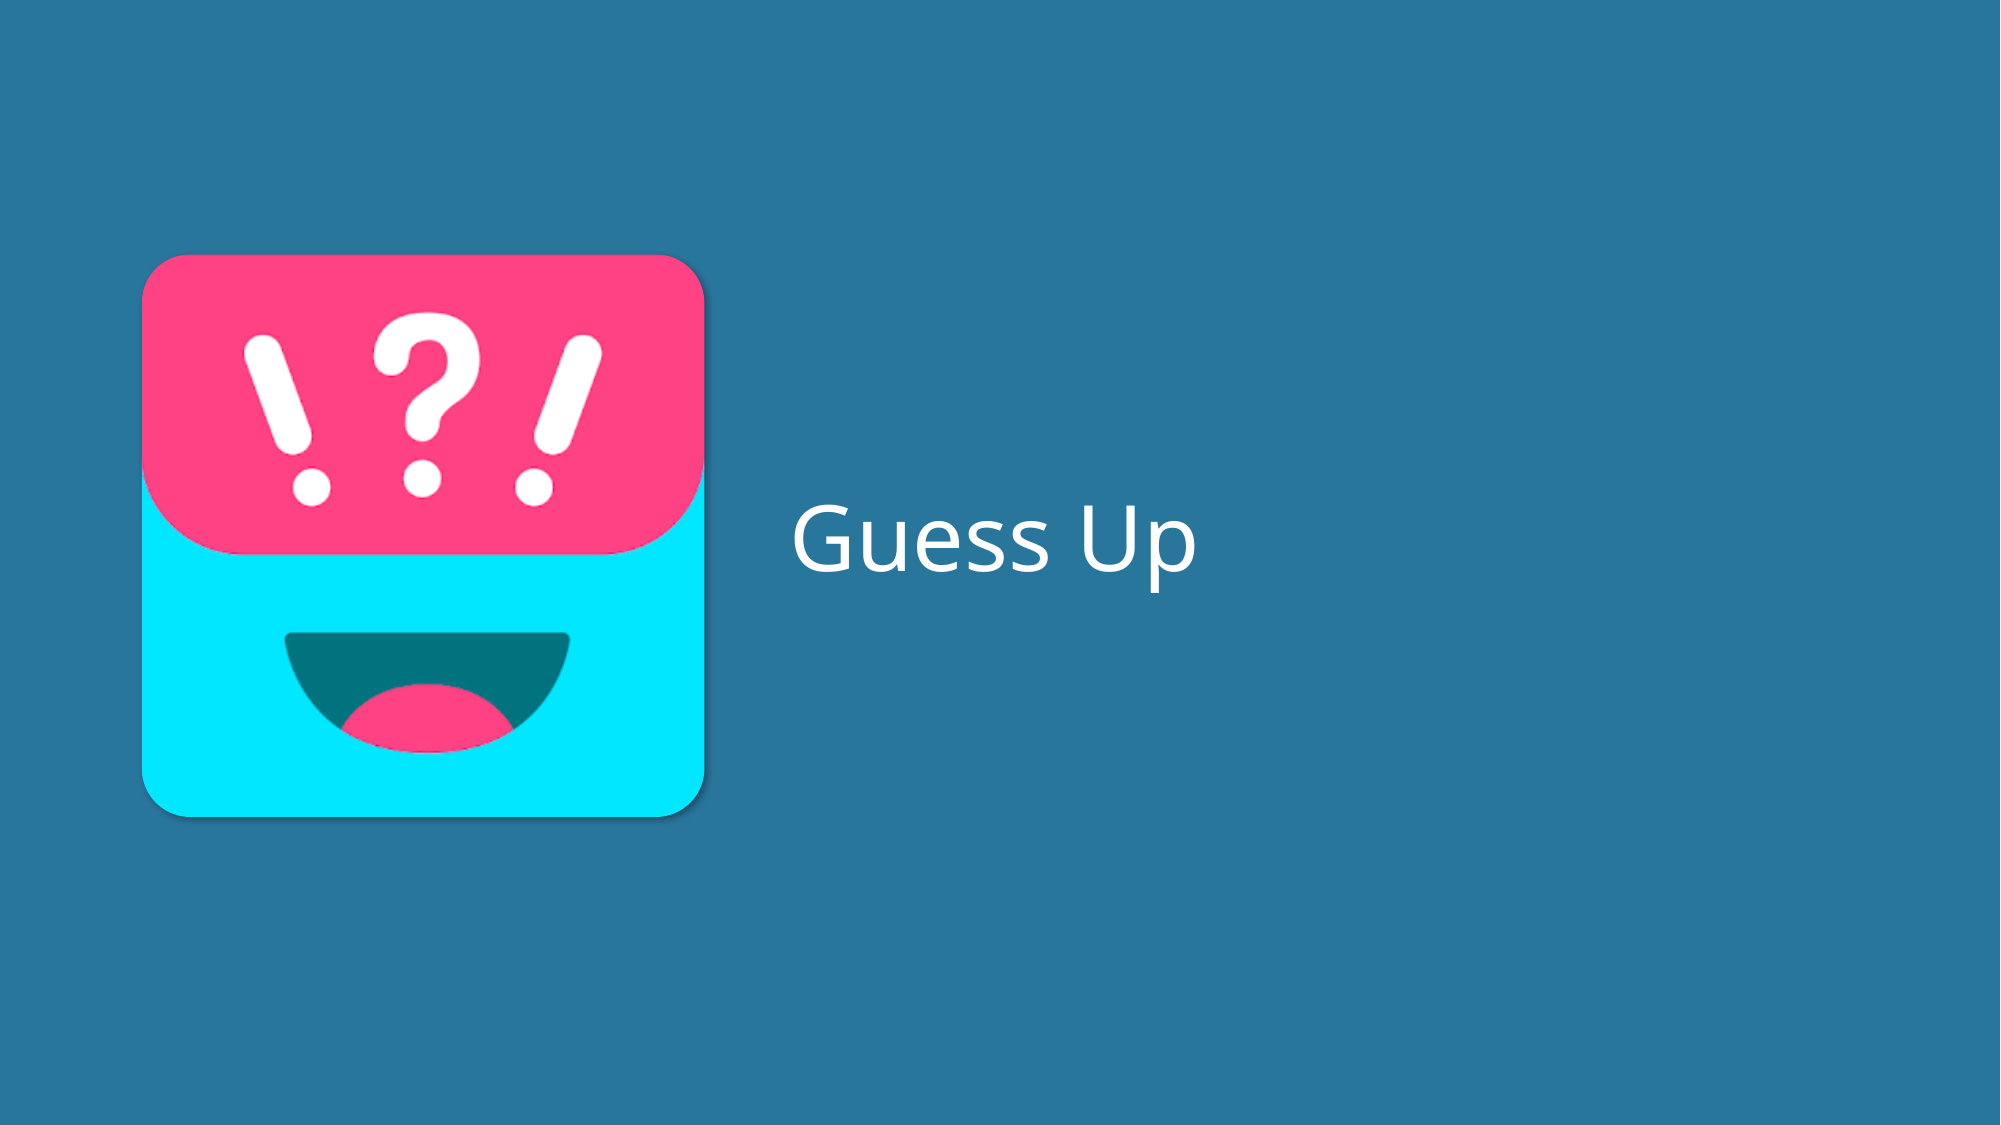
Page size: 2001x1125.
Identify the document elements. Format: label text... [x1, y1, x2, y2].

text_box Guess Up [774, 472, 1215, 598]
picture [141, 254, 705, 817]
